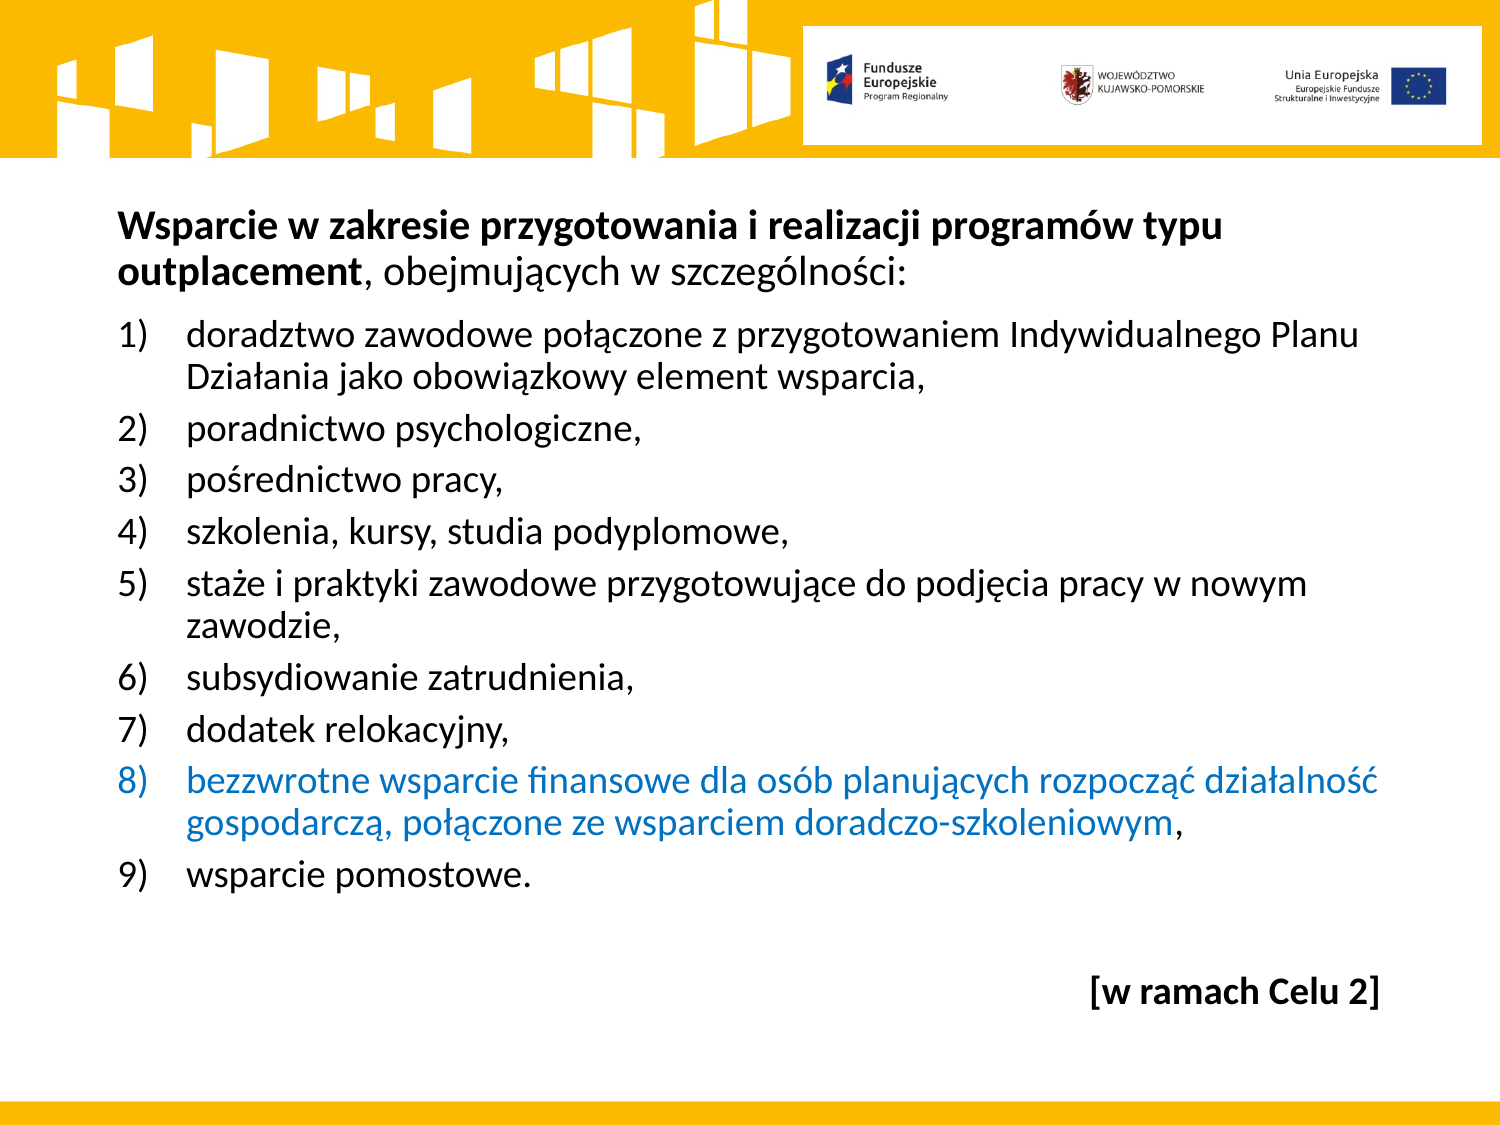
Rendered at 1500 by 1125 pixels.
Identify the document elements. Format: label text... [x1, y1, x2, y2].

list Wsparcie w zakresie przygotowania i realizacji programów typu outplacement, obejmujących w szczególności: doradztwo zawodowe połączone z przygotowaniem Indywidualnego Planu Działania jako obowiązkowy element wsparcia, poradnictwo psychologiczne, pośrednictwo pracy, szkolenia, kursy, studia podyplomowe, staże i praktyki zawodowe przygotowujące do podjęcia pracy w nowym zawodzie, subsydiowanie zatrudnienia, dodatek relokacyjny, bezzwrotne wsparcie finansowe dla osób planujących rozpocząć działalność gospodarczą, połączone ze wsparciem doradczo-szkoleniowym, wsparcie pomostowe. [w ramach Celu 2] [102, 195, 1397, 1068]
picture [0, 0, 1500, 1125]
